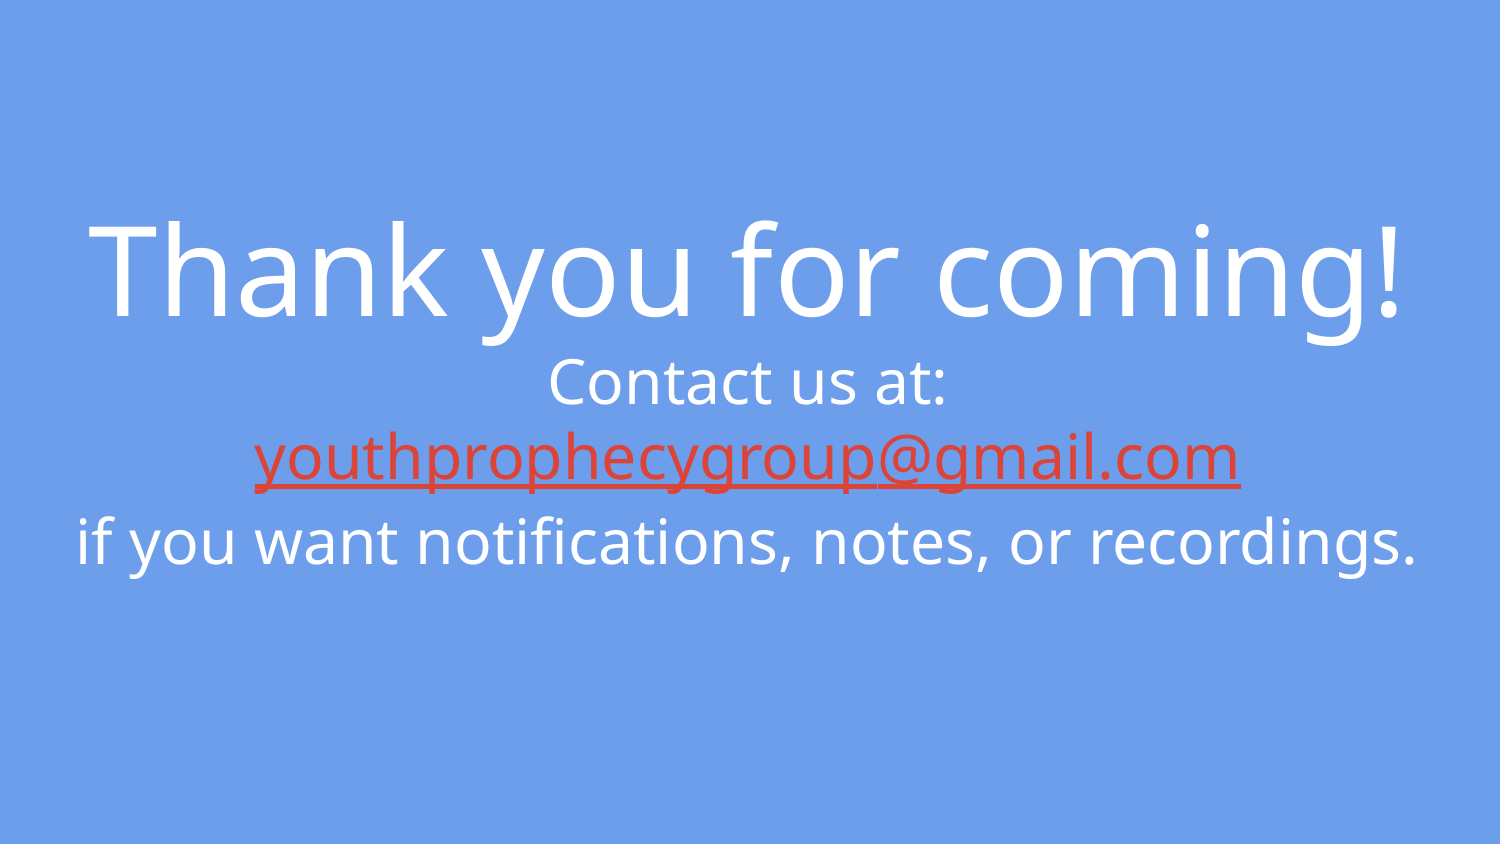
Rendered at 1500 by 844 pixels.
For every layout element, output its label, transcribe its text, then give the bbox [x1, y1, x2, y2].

title Thank you for coming! Contact us at: youthprophecygroup@gmail.com if you want notifications, notes, or recordings. [33, 86, 1463, 758]
